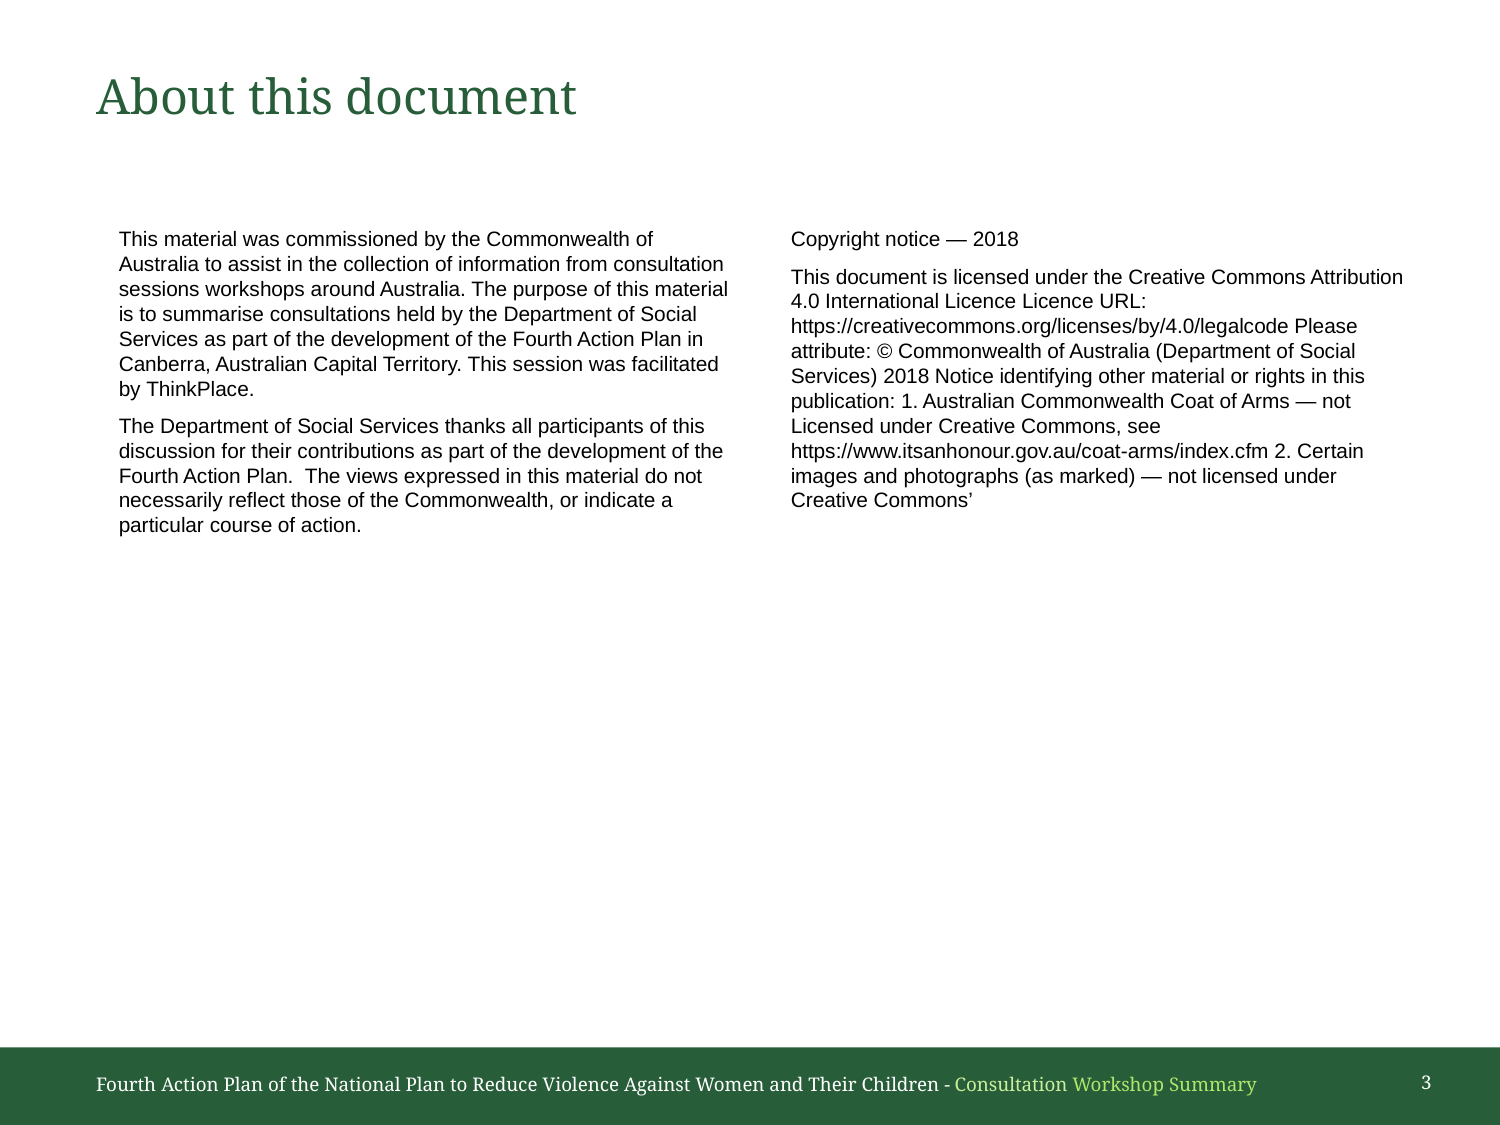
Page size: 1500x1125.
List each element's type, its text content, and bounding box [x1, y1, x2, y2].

slide_number 3 [1410, 1072, 1432, 1095]
title About this document [95, 76, 1405, 133]
list This material was commissioned by the Commonwealth of Australia to assist in the collection of information from consultation sessions workshops around Australia. The purpose of this material is to summarise consultations held by the Department of Social Services as part of the development of the Fourth Action Plan in Canberra, Australian Capital Territory. This session was facilitated by ThinkPlace. The Department of Social Services thanks all participants of this discussion for their contributions as part of the development of the Fourth Action Plan. The views expressed in this material do not necessarily reflect those of the Commonwealth, or indicate a particular course of action. Copyright notice — 2018 This document is licensed under the Creative Commons Attribution 4.0 International Licence Licence URL: https://creativecommons.org/licenses/by/4.0/legalcode Please attribute: © Commonwealth of Australia (Department of Social Services) 2018 Notice identifying other material or rights in this publication: 1. Australian Commonwealth Coat of Arms — not Licensed under Creative Commons, see https://www.itsanhonour.gov.au/coat-arms/index.cfm 2. Certain images and photographs (as marked) — not licensed under Creative Commons’ [118, 225, 1405, 771]
text_box Fourth Action Plan of the National Plan to Reduce Violence Against Women and Their Children - Consultation Workshop Summary [96, 1072, 1282, 1095]
